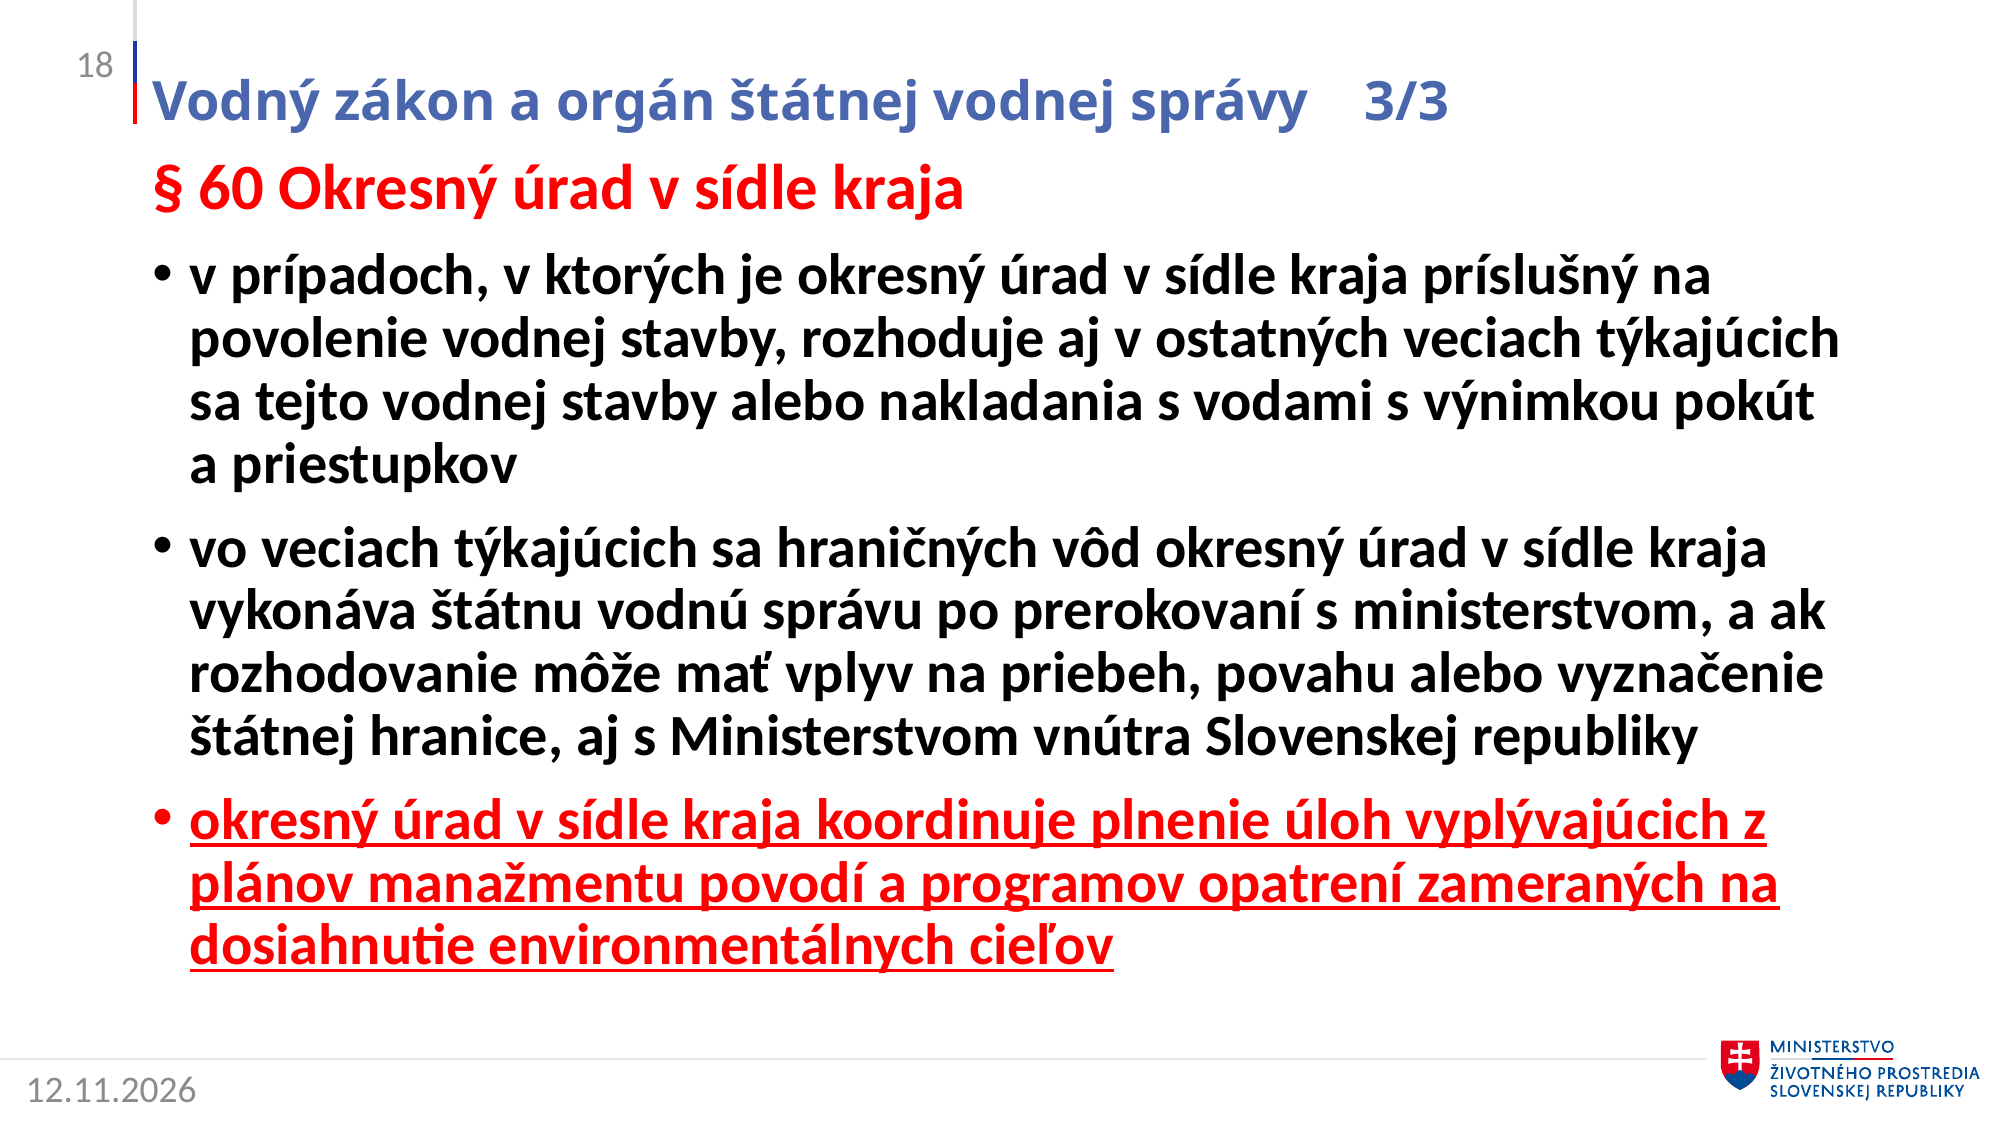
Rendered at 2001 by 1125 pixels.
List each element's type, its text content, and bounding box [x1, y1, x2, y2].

slide_number 2. 5. 2022 [10, 1058, 247, 1118]
title Vodný zákon a orgán štátnej vodnej správy 3/3 [137, 59, 1863, 146]
slide_number 18 [10, 32, 129, 92]
list § 60 Okresný úrad v sídle kraja v prípadoch, v ktorých je okresný úrad v sídle kraja príslušný na povolenie vodnej stavby, rozhoduje aj v ostatných veciach týkajúcich sa tejto vodnej stavby alebo nakladania s vodami s výnimkou pokút a priestupkov vo veciach týkajúcich sa hraničných vôd okresný úrad v sídle kraja vykonáva štátnu vodnú správu po prerokovaní s ministerstvom, a ak rozhodovanie môže mať vplyv na priebeh, povahu alebo vyznačenie štátnej hranice, aj s Ministerstvom vnútra Slovenskej republiky okresný úrad v sídle kraja koordinuje plnenie úloh vyplývajúcich z plánov manažmentu povodí a programov opatrení zameraných na dosiahnutie environmentálnych cieľov [137, 146, 1863, 1014]
